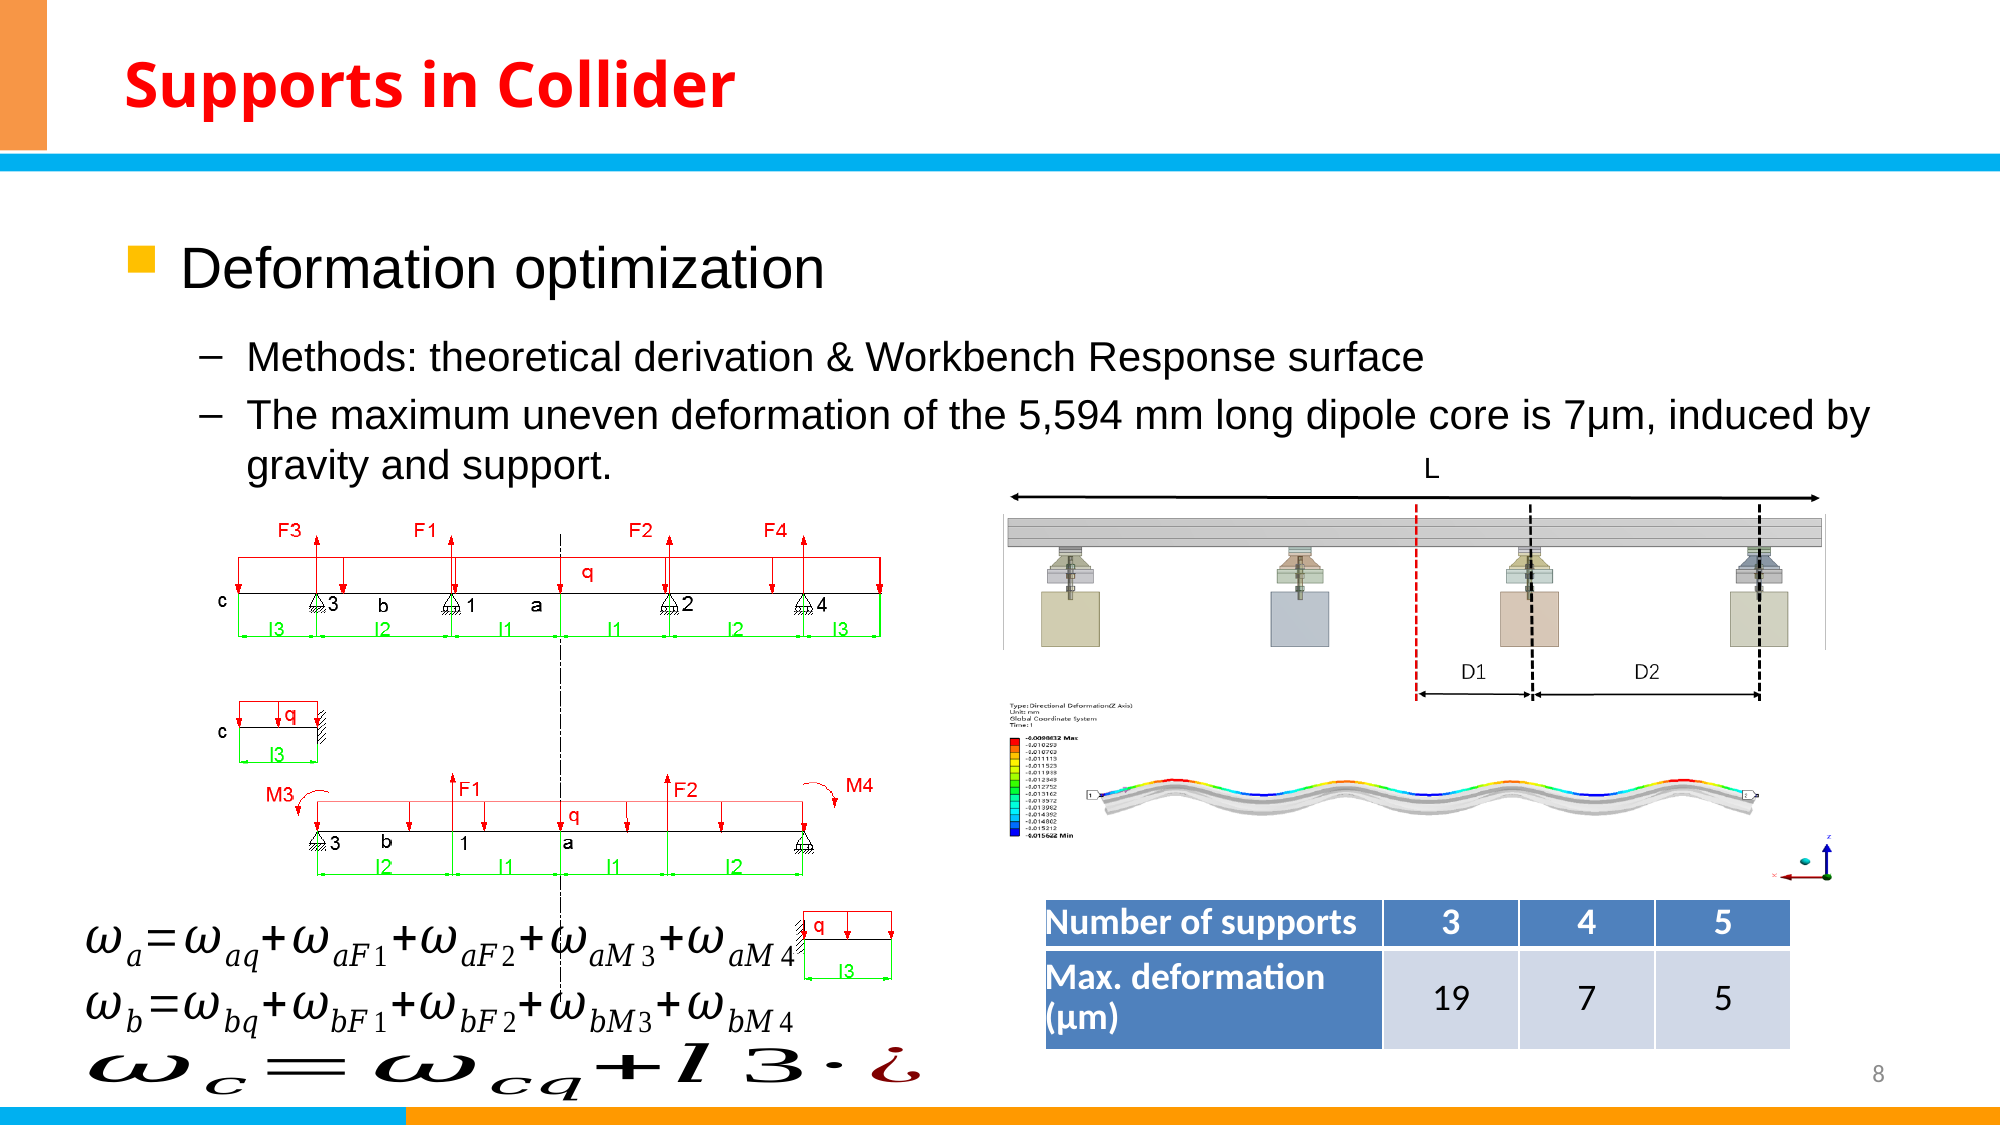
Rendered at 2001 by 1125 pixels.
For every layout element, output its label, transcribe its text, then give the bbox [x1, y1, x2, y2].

table_cell Max. deformation (µm) [1046, 951, 1382, 1049]
slide_number 8 [1433, 1042, 1900, 1103]
table_header Number of supports [1046, 900, 1382, 946]
table_header 5 [1656, 900, 1790, 946]
table_header 3 [1384, 900, 1518, 946]
picture [1008, 701, 1836, 884]
table_cell 7 [1520, 951, 1654, 1049]
table_header 4 [1520, 900, 1654, 946]
table_cell 5 [1656, 951, 1790, 1049]
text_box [1000, 441, 1829, 710]
title Supports in Collider [109, 23, 1875, 143]
list Deformation optimization Methods: theoretical derivation & Workbench Response surface The maximum uneven deformation of the 5,594 mm long dipole core is 7μm, induced by gravity and support. [109, 215, 1922, 571]
table_cell 19 [1384, 951, 1518, 1049]
picture [196, 498, 930, 1011]
